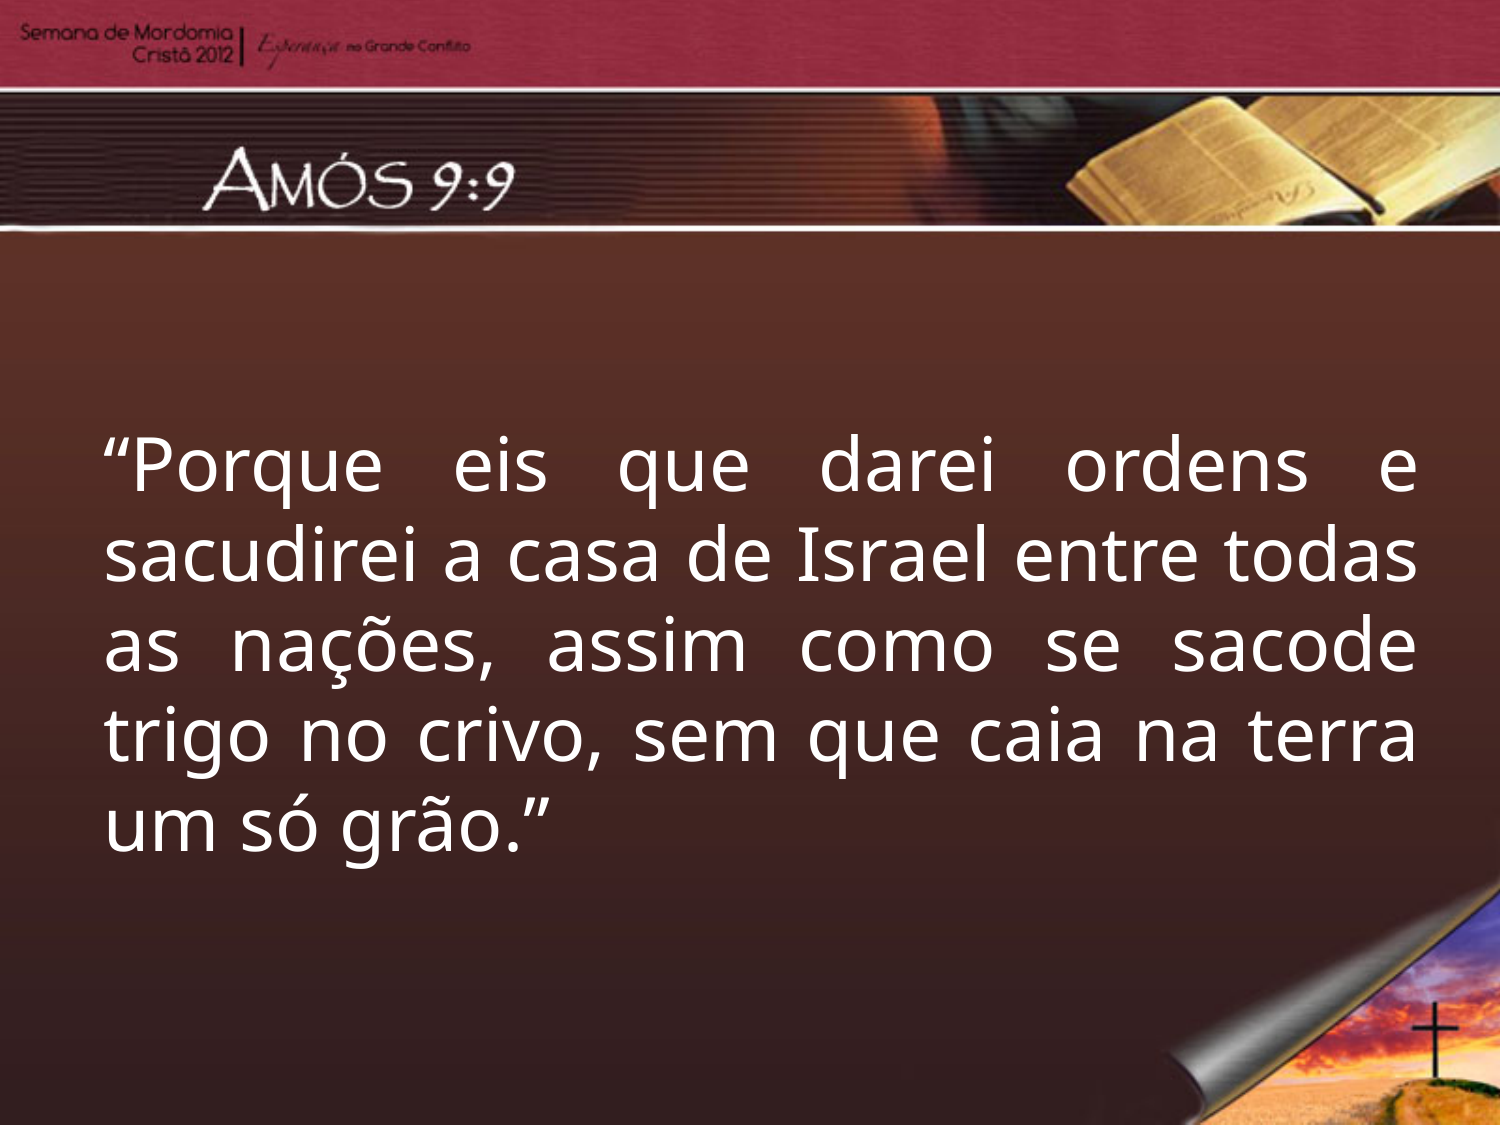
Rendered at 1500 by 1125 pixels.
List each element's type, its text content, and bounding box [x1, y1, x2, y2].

picture [0, 0, 1500, 1125]
text_box “Porque eis que darei ordens e sacudirei a casa de Israel entre todas as nações, assim como se sacode trigo no crivo, sem que caia na terra um só grão.” [88, 408, 1436, 874]
